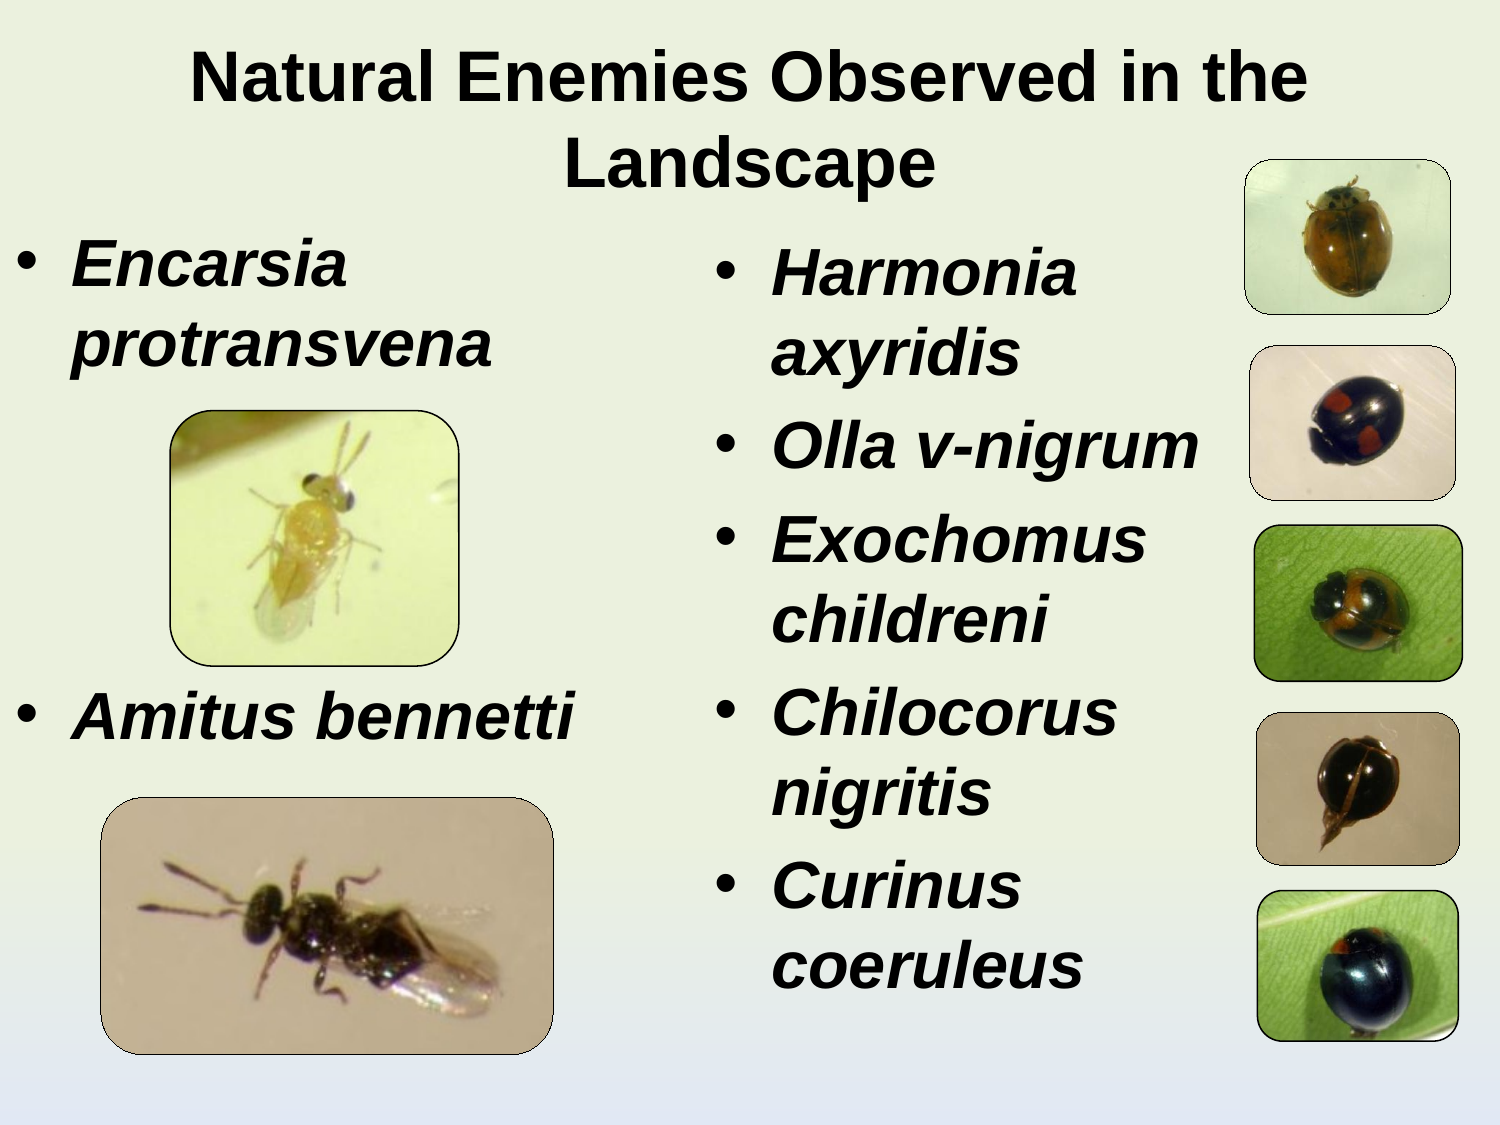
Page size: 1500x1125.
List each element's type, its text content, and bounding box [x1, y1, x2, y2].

picture [1257, 890, 1459, 1042]
list Harmonia axyridis Olla v-nigrum Exochomus childreni Chilocorus nigritis Curinus coeruleus [699, 221, 1357, 1103]
picture [1249, 345, 1457, 501]
picture [1254, 524, 1463, 682]
picture [100, 797, 554, 1056]
picture [1244, 159, 1452, 315]
list Encarsia protransvena Amitus bennetti [0, 212, 663, 958]
picture [169, 410, 460, 667]
title Natural Enemies Observed in the Landscape [112, 22, 1388, 210]
picture [1255, 712, 1460, 866]
